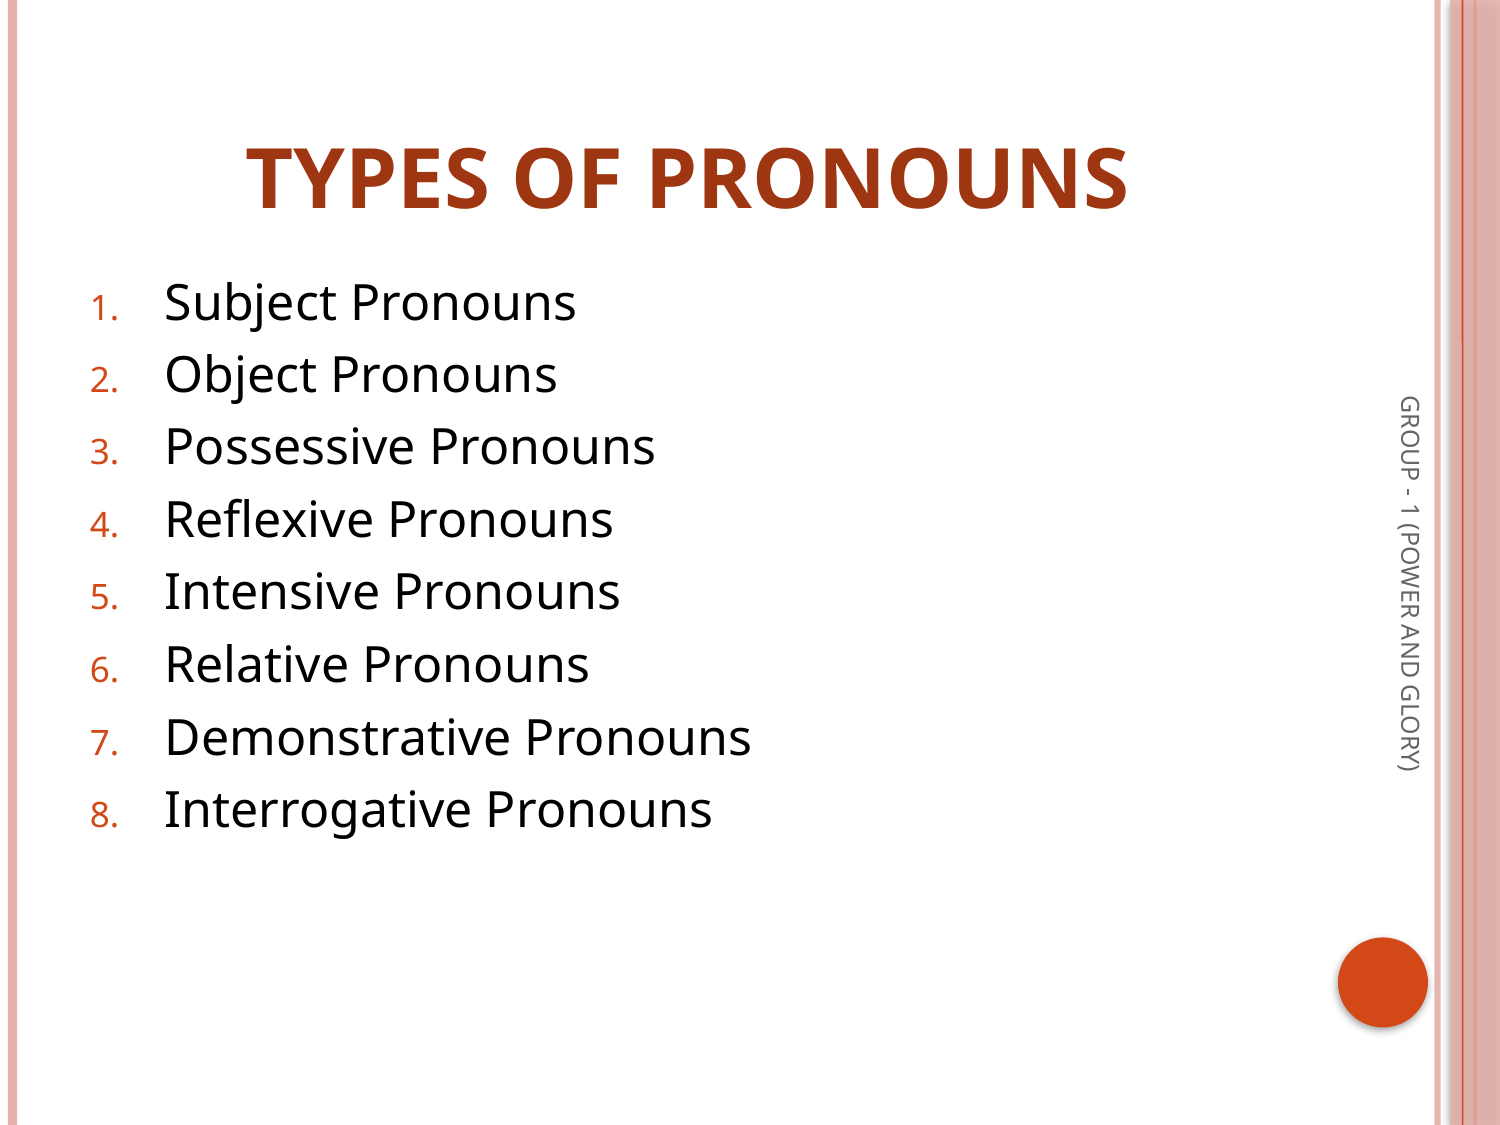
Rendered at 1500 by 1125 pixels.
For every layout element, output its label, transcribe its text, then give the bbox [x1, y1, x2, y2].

title Types of Pronouns [75, 45, 1300, 233]
footer GROUP - 1 (POWER AND GLORY) [1379, 380, 1440, 906]
list Subject Pronouns Object Pronouns Possessive Pronouns Reflexive Pronouns Intensive Pronouns Relative Pronouns Demonstrative Pronouns Interrogative Pronouns [75, 262, 1300, 1062]
